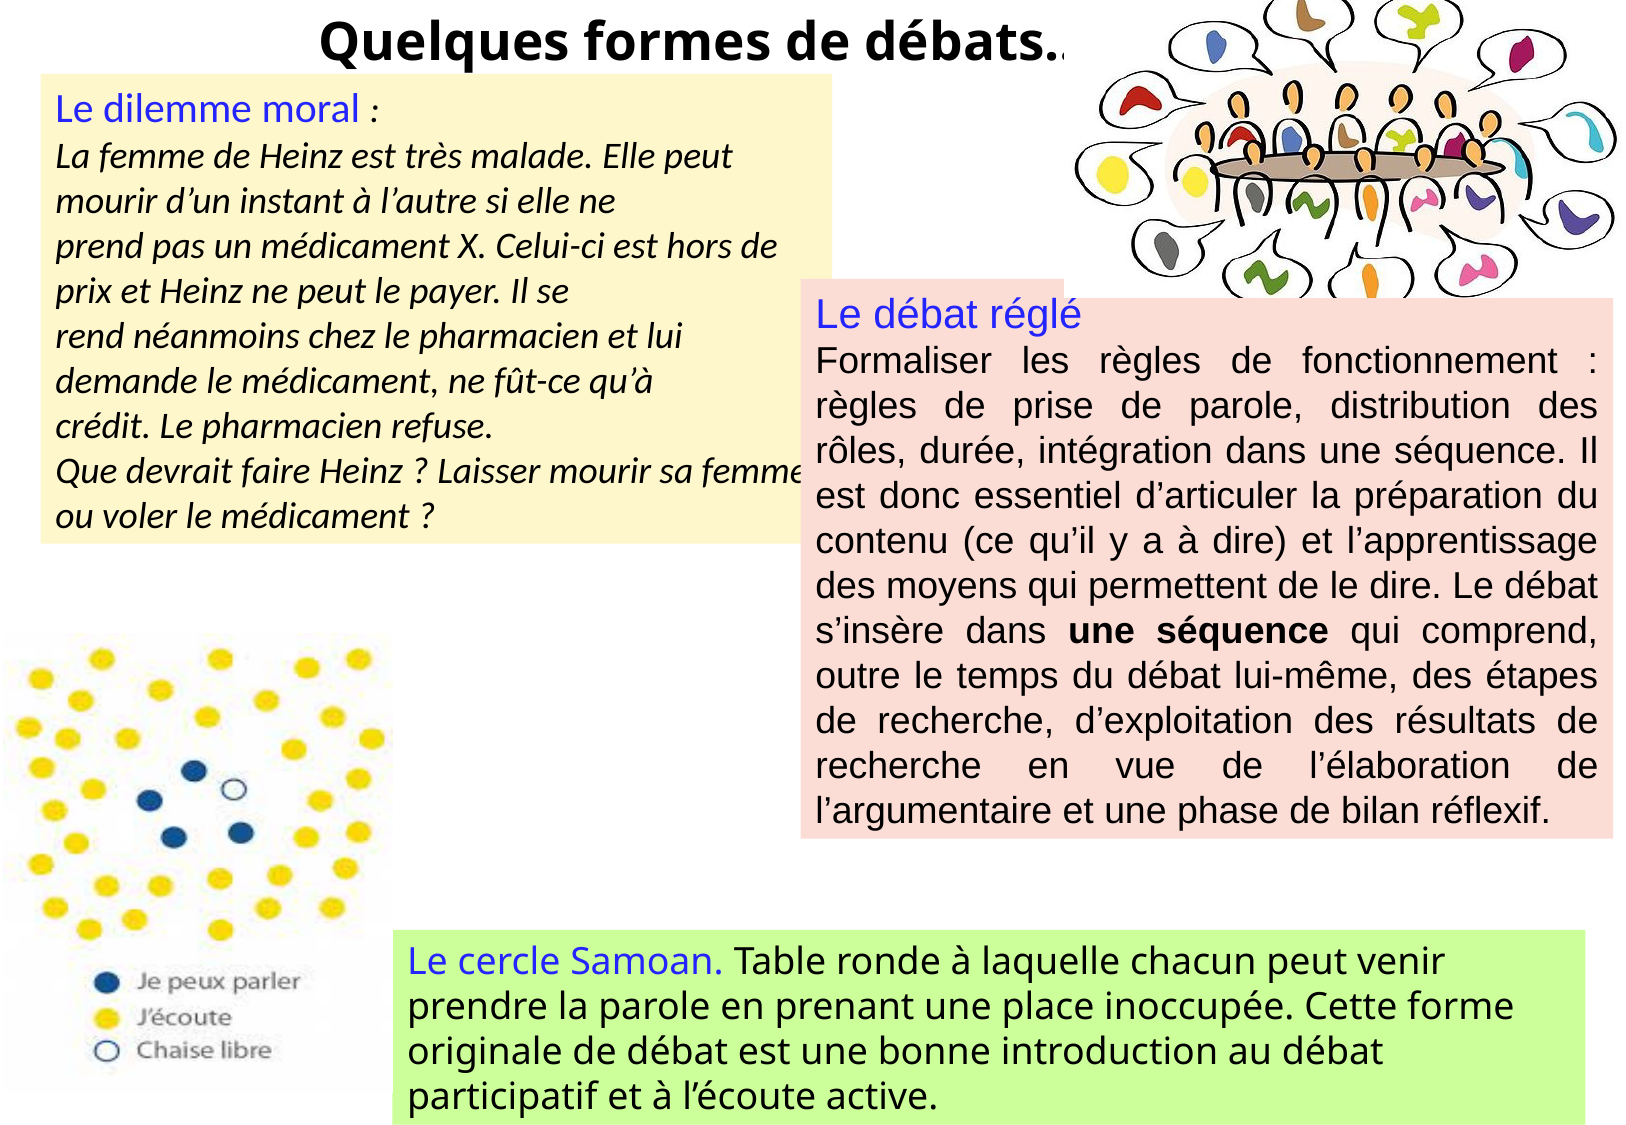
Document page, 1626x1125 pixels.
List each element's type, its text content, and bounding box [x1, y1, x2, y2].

text_box Le débat réglé Formaliser les règles de fonctionnement : règles de prise de parole, distribution des rôles, durée, intégration dans une séquence. Il est donc essentiel d’articuler la préparation du contenu (ce qu’il y a à dire) et l’apprentissage des moyens qui permettent de le dire. Le débat s’insère dans une séquence qui comprend, outre le temps du débat lui-même, des étapes de recherche, d’exploitation des résultats de recherche en vue de l’élaboration de l’argumentaire et une phase de bilan réflexif. [800, 278, 1614, 839]
text_box Le dilemme moral : La femme de Heinz est très malade. Elle peut mourir d’un instant à l’autre si elle ne prend pas un médicament X. Celui-ci est hors de prix et Heinz ne peut le payer. Il se rend néanmoins chez le pharmacien et lui demande le médicament, ne fût-ce qu’à crédit. Le pharmacien refuse. Que devrait faire Heinz ? Laisser mourir sa femme ou voler le médicament ? [40, 73, 833, 544]
text_box Le cercle Samoan. Table ronde à laquelle chacun peut venir prendre la parole en prenant une place inoccupée. Cette forme originale de débat est une bonne introduction au débat participatif et à l’écoute active. [392, 929, 1586, 1125]
title Quelques formes de débats…. [41, 13, 1058, 86]
picture [1063, 0, 1625, 299]
picture [3, 633, 393, 1093]
